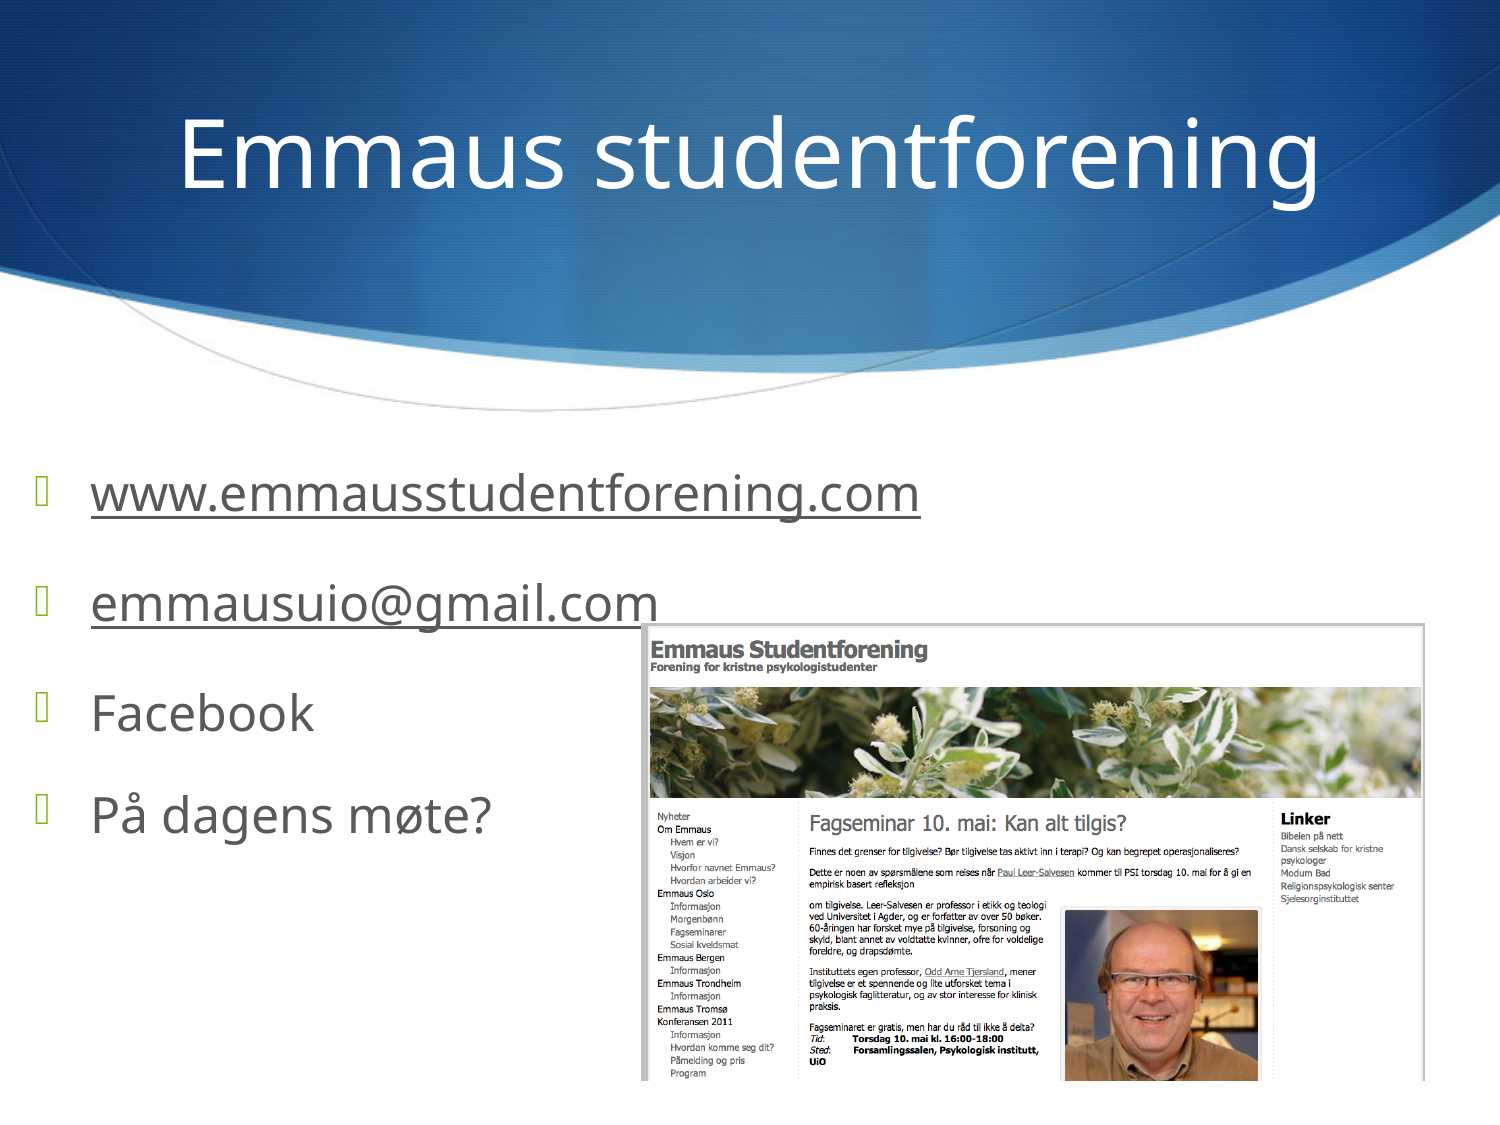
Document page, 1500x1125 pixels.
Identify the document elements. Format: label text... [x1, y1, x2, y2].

list www.emmausstudentforening.com emmausuio@gmail.com Facebook På dagens møte? [19, 454, 1459, 556]
title Emmaus studentforening [75, 56, 1425, 245]
picture [0, 0, 1500, 1125]
